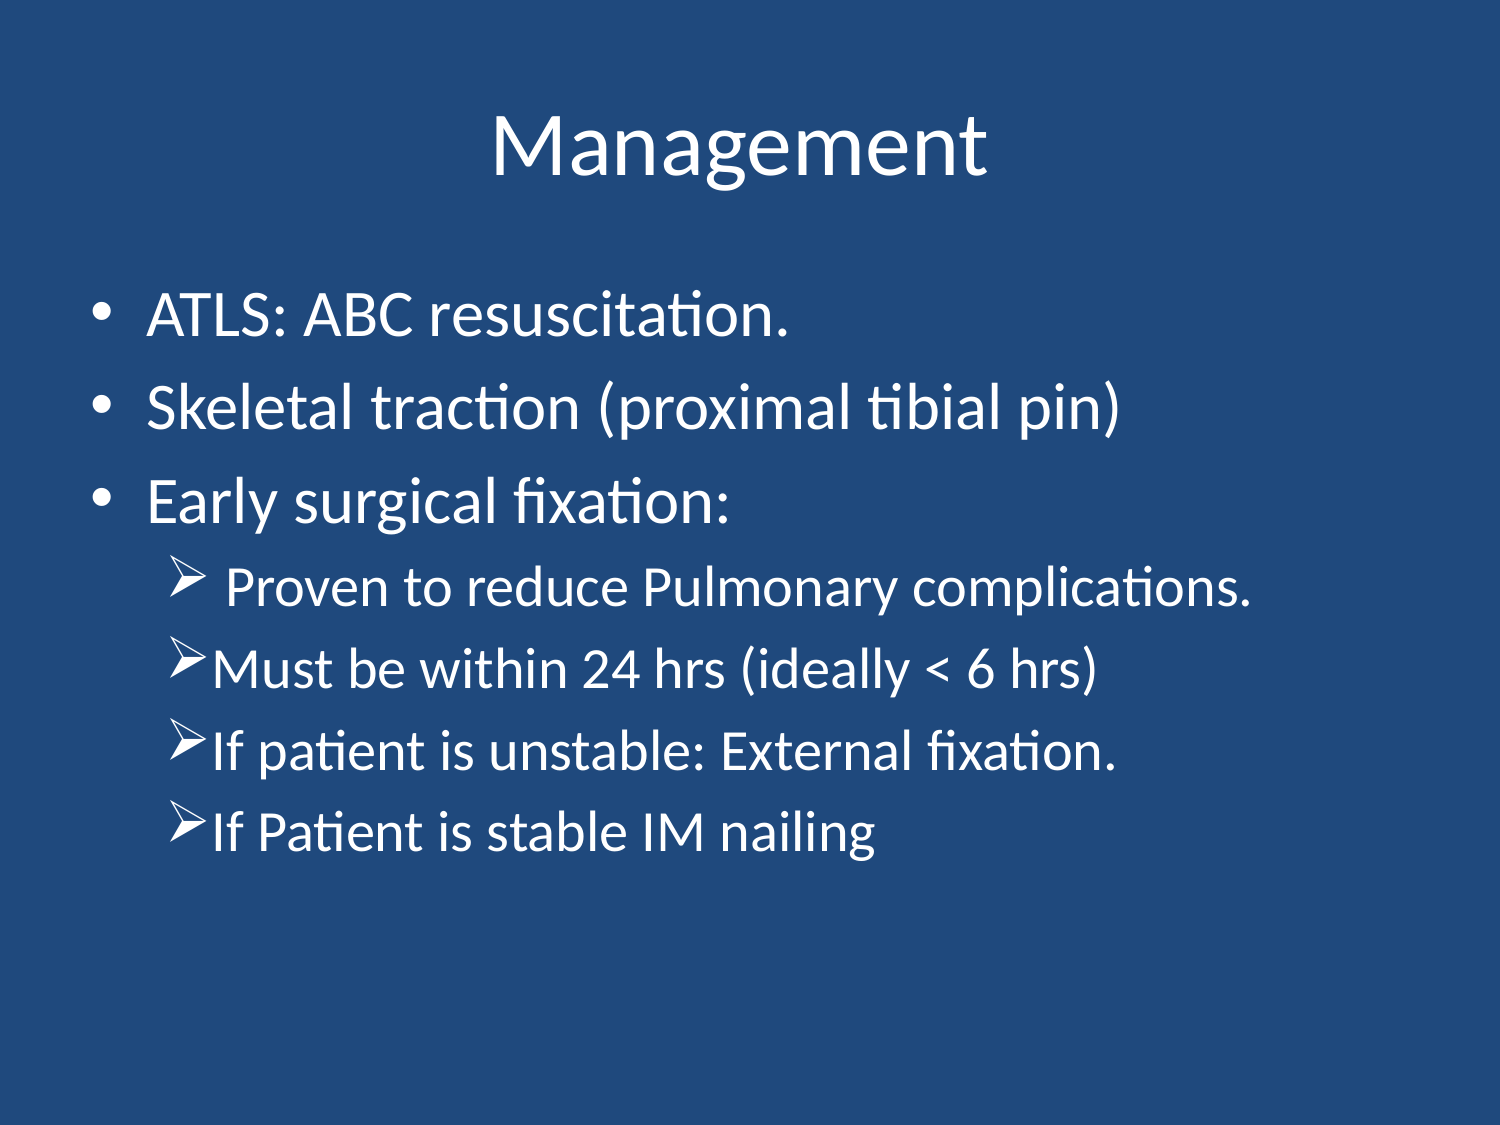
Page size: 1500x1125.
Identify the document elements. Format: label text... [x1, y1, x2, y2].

list ATLS: ABC resuscitation. Skeletal traction (proximal tibial pin) Early surgical fixation: Proven to reduce Pulmonary complications. Must be within 24 hrs (ideally < 6 hrs) If patient is unstable: External fixation. If Patient is stable IM nailing [75, 262, 1425, 1005]
title Management [75, 45, 1425, 233]
